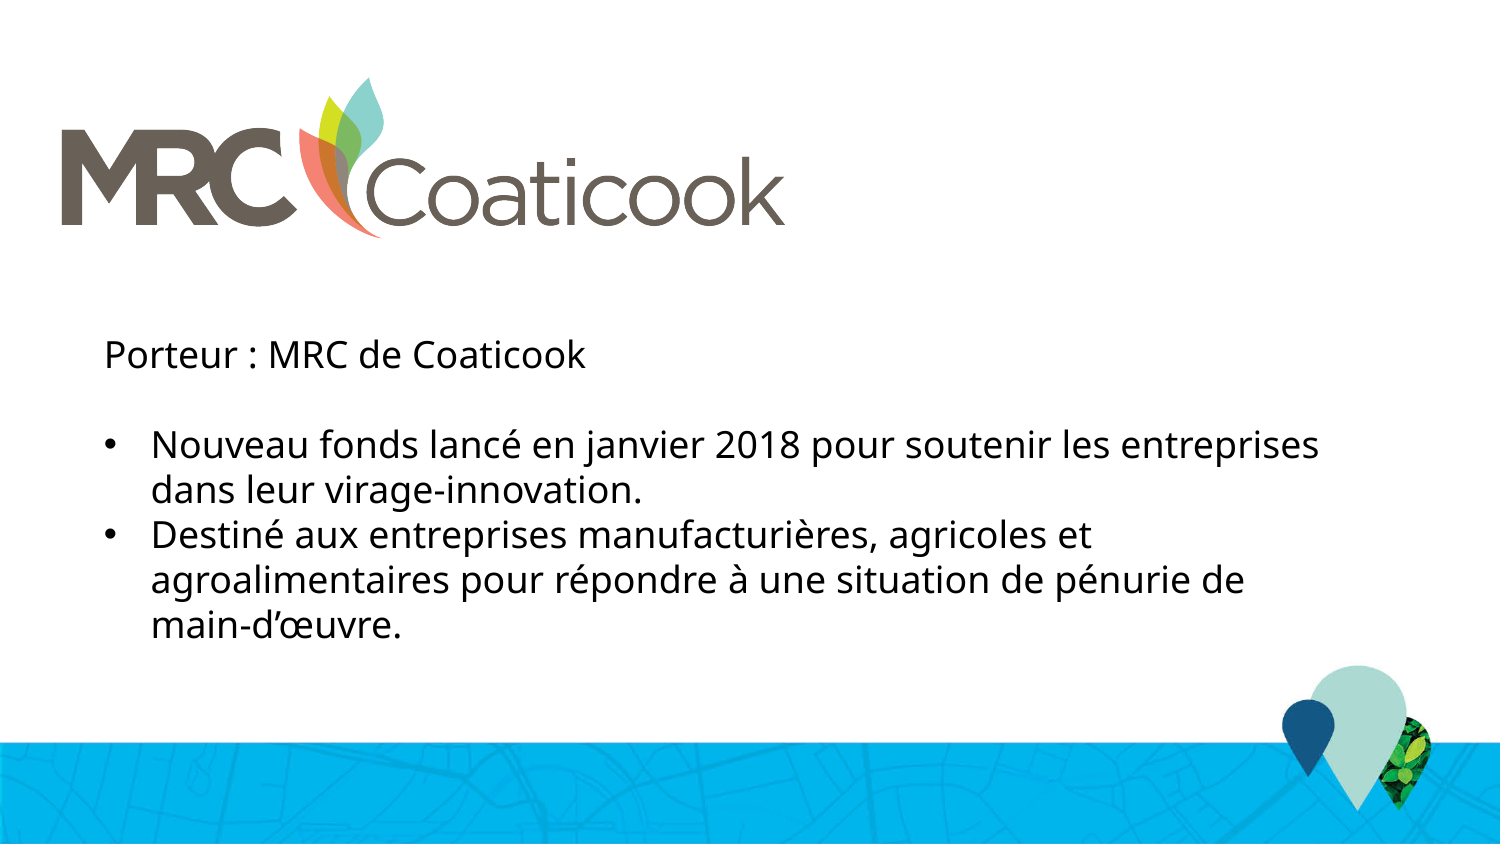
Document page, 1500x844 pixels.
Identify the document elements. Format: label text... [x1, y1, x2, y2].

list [46, 64, 798, 253]
picture [0, 0, 1500, 810]
text_box Porteur : MRC de Coaticook Nouveau fonds lancé en janvier 2018 pour soutenir les entreprises dans leur virage-innovation. Destiné aux entreprises manufacturières, agricoles et agroalimentaires pour répondre à une situation de pénurie de main-d’œuvre. [88, 323, 1368, 699]
